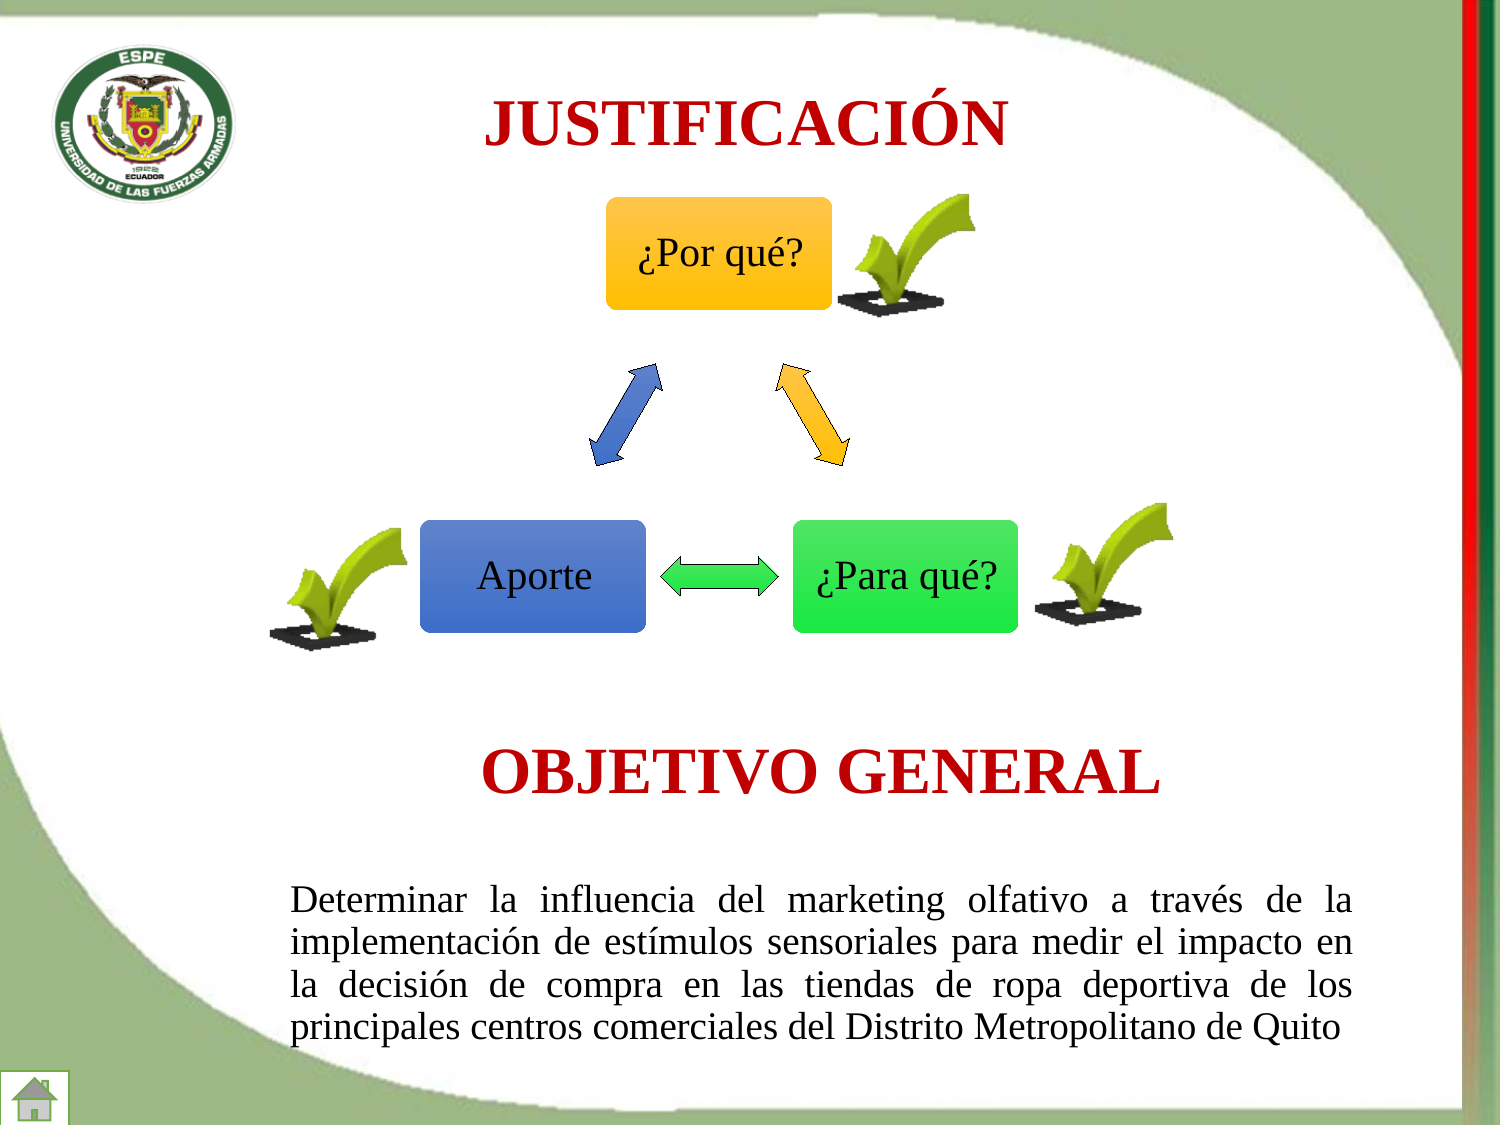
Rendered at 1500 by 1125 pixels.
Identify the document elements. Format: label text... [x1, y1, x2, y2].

picture [0, 0, 1500, 1125]
text_box [0, 1070, 70, 1125]
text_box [362, 196, 1077, 633]
text_box OBJETIVO GENERAL Determinar la influencia del marketing olfativo a través de la implementación de estímulos sensoriales para medir el impacto en la decisión de compra en las tiendas de ropa deportiva de los principales centros comerciales del Distrito Metropolitano de Quito [275, 729, 1369, 1072]
text_box JUSTIFICACIÓN [331, 29, 1163, 218]
